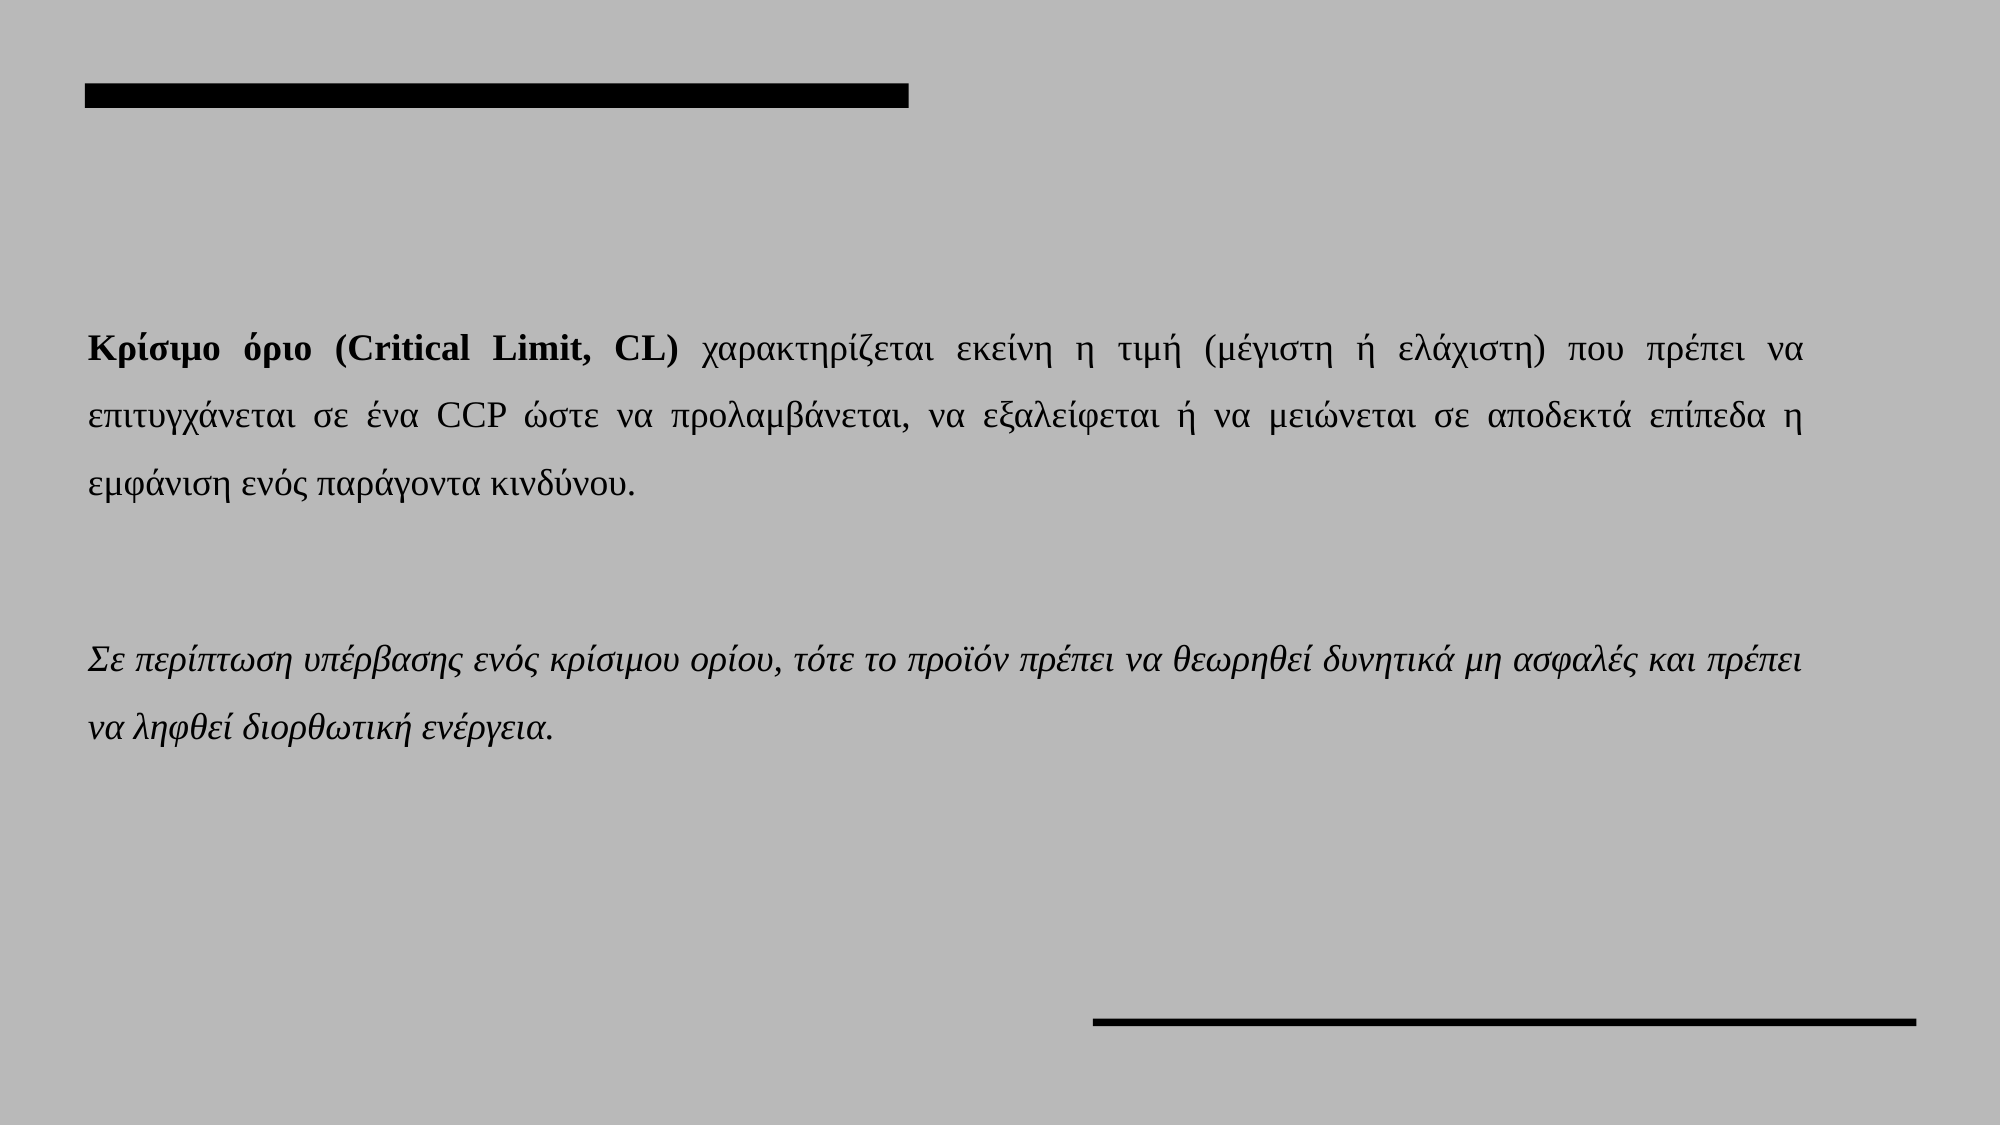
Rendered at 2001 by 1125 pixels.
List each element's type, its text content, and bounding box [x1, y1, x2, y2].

subtitle Κρίσιμο όριο (Critical Limit, CL) χαρακτηρίζεται εκείνη η τιμή (μέγιστη ή ελάχιστη) που πρέπει να επιτυγχάνεται σε ένα CCP ώστε να προλαμβάνεται, να εξαλείφεται ή να μειώνεται σε αποδεκτά επίπεδα η εμφάνιση ενός παράγοντα κινδύνου. Σε περίπτωση υπέρβασης ενός κρίσιμου ορίου, τότε το προϊόν πρέπει να θεωρηθεί δυνητικά μη ασφαλές και πρέπει να ληφθεί διορθωτική ενέργεια. [72, 254, 1820, 755]
